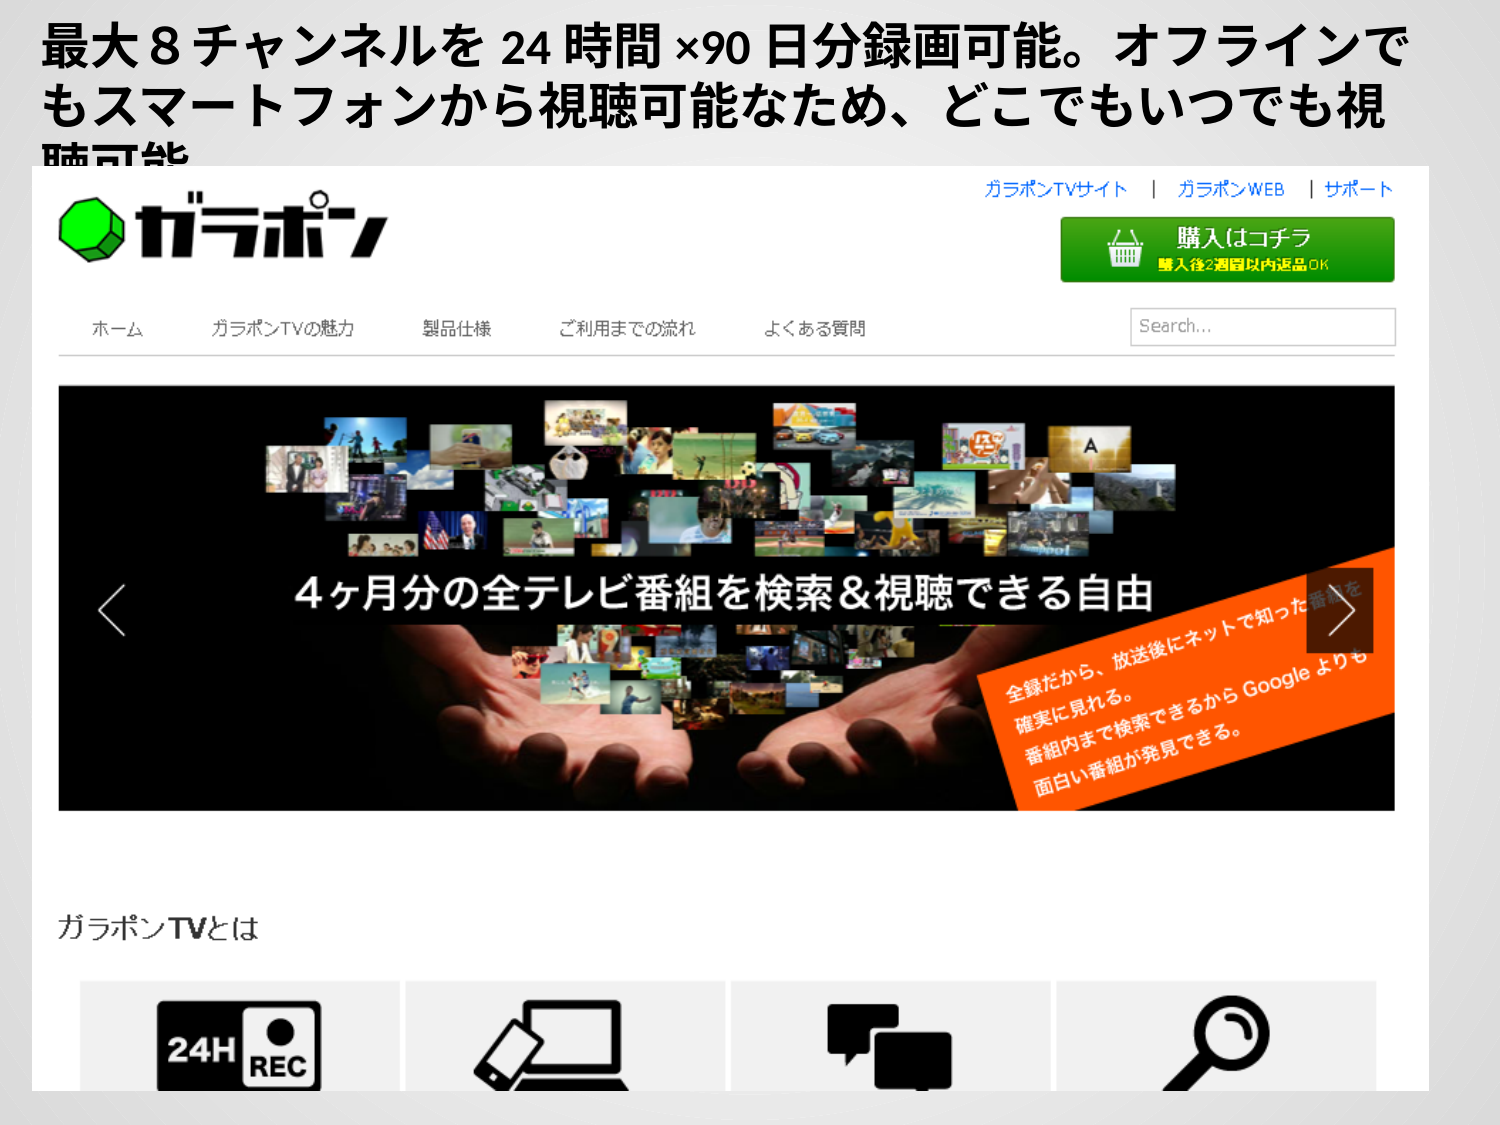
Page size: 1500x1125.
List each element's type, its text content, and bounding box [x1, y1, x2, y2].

picture [32, 165, 1429, 1092]
text_box 最大８チャンネルを24時間×90日分録画可能。オフラインでもスマートフォンから視聴可能なため、どこでもいつでも視聴可能。 [25, 7, 1429, 176]
